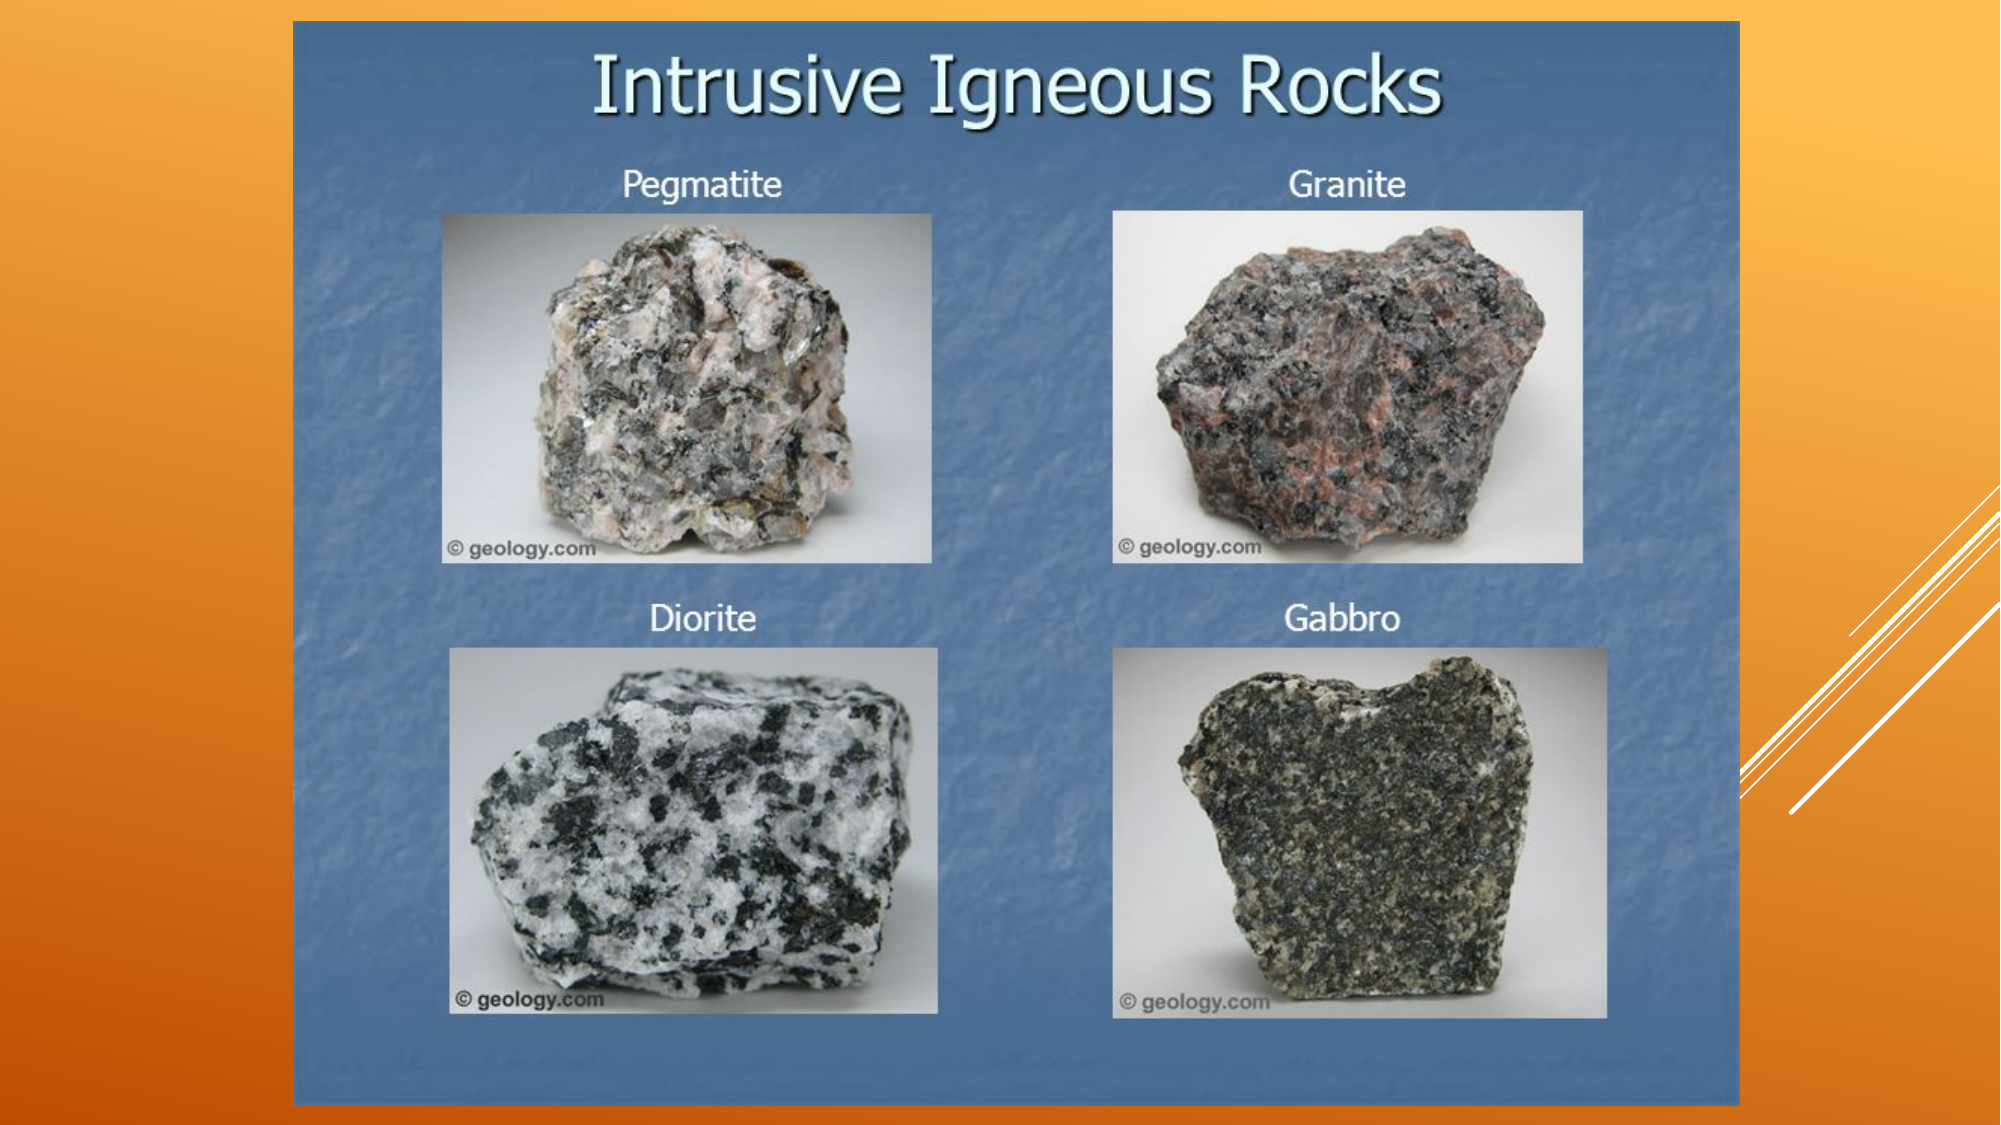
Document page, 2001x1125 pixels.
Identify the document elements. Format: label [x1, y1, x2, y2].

picture [293, 21, 1740, 1106]
